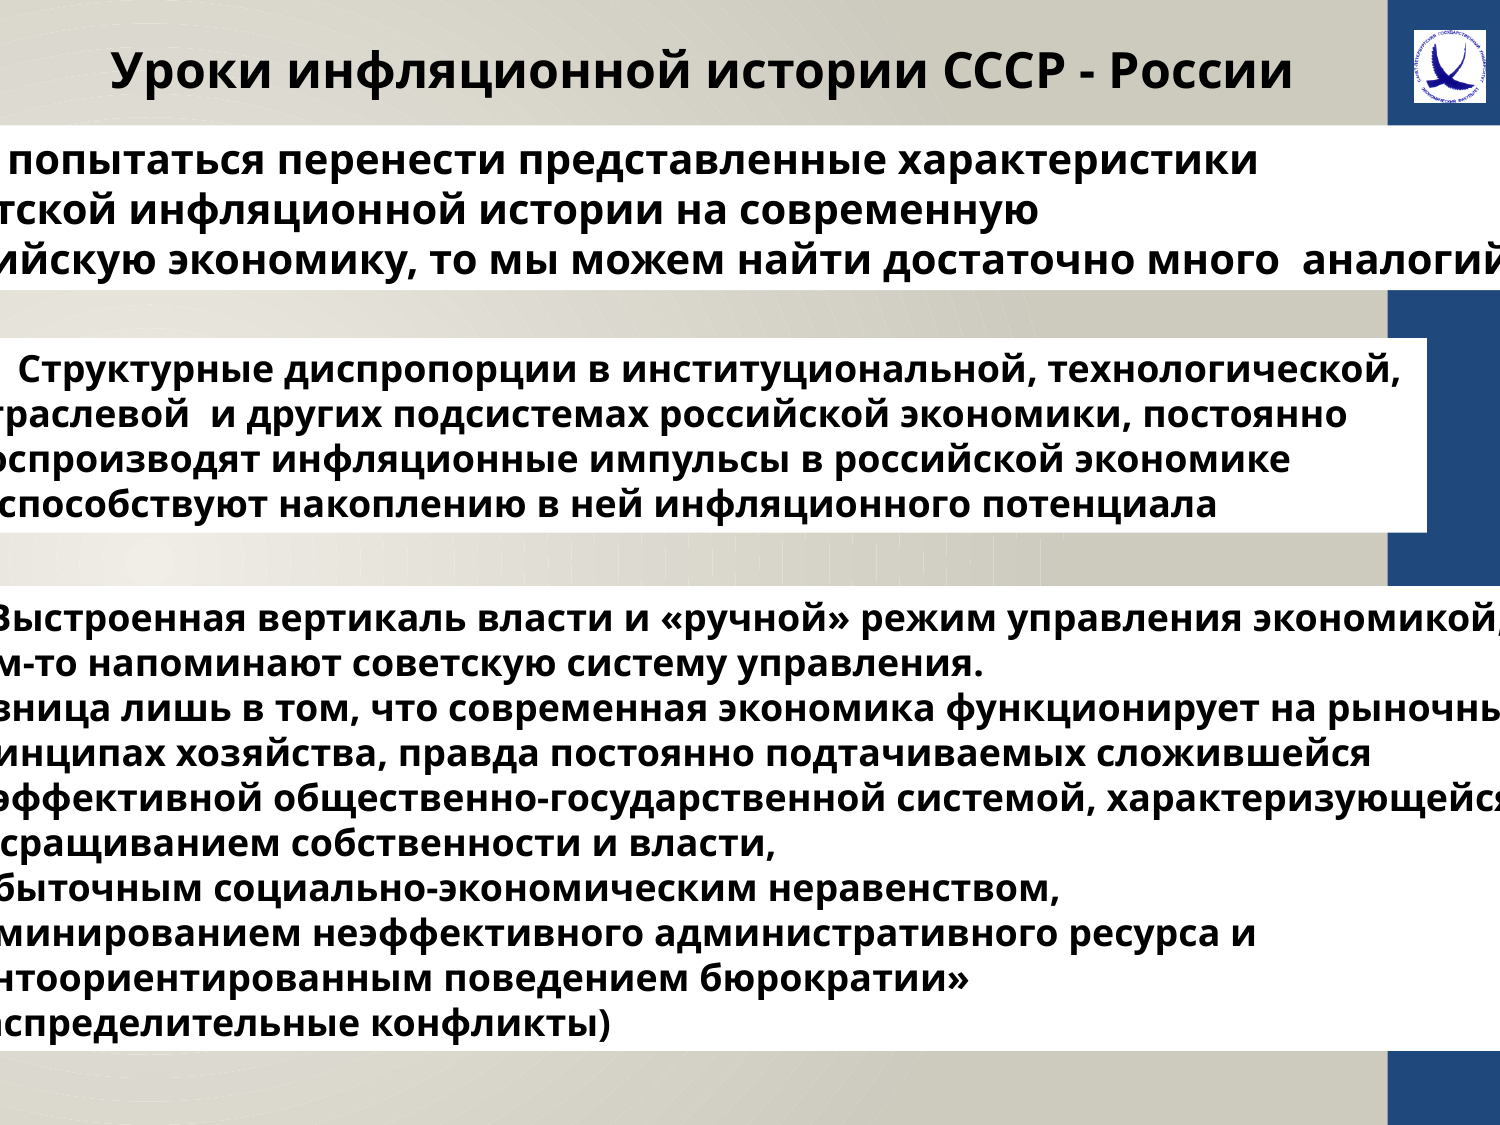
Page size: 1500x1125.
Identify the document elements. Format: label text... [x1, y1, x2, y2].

text_box 2. Выстроенная вертикаль власти и «ручной» режим управления экономикой, чем-то напоминают советскую систему управления. Разница лишь в том, что современная экономика функционирует на рыночных принципах хозяйства, правда постоянно подтачиваемых сложившейся неэффективной общественно-государственной системой, характеризующейся «…сращиванием собственности и власти, избыточным социально-экономическим неравенством, доминированием неэффективного административного ресурса и рентоориентированным поведением бюрократии» (распределительные конфликты) [0, 586, 1500, 1051]
text_box Если попытаться перенести представленные характеристики советской инфляционной истории на современную российскую экономику, то мы можем найти достаточно много аналогий [0, 125, 1500, 291]
picture [1414, 30, 1487, 103]
text_box Уроки инфляционной истории СССР - России [29, 30, 1377, 106]
text_box Структурные диспропорции в институциональной, технологической, отраслевой и других подсистемах российской экономики, постоянно воспроизводят инфляционные импульсы в российской экономике и способствуют накоплению в ней инфляционного потенциала [0, 338, 1427, 533]
